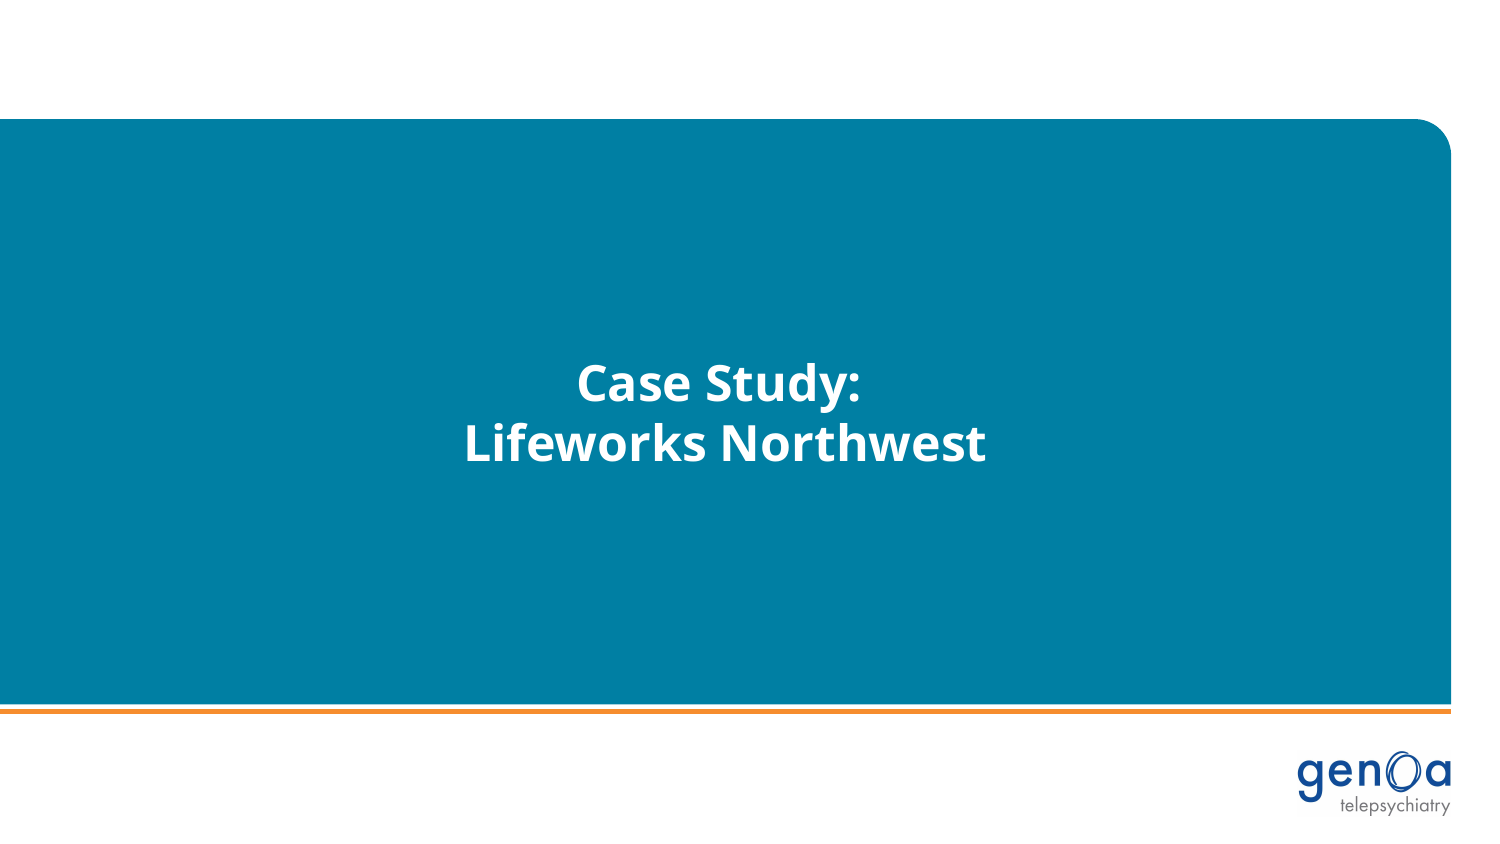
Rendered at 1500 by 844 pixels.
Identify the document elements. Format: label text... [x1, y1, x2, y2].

text_box Case Study: Lifeworks Northwest [0, 351, 1452, 473]
picture [1297, 750, 1451, 817]
